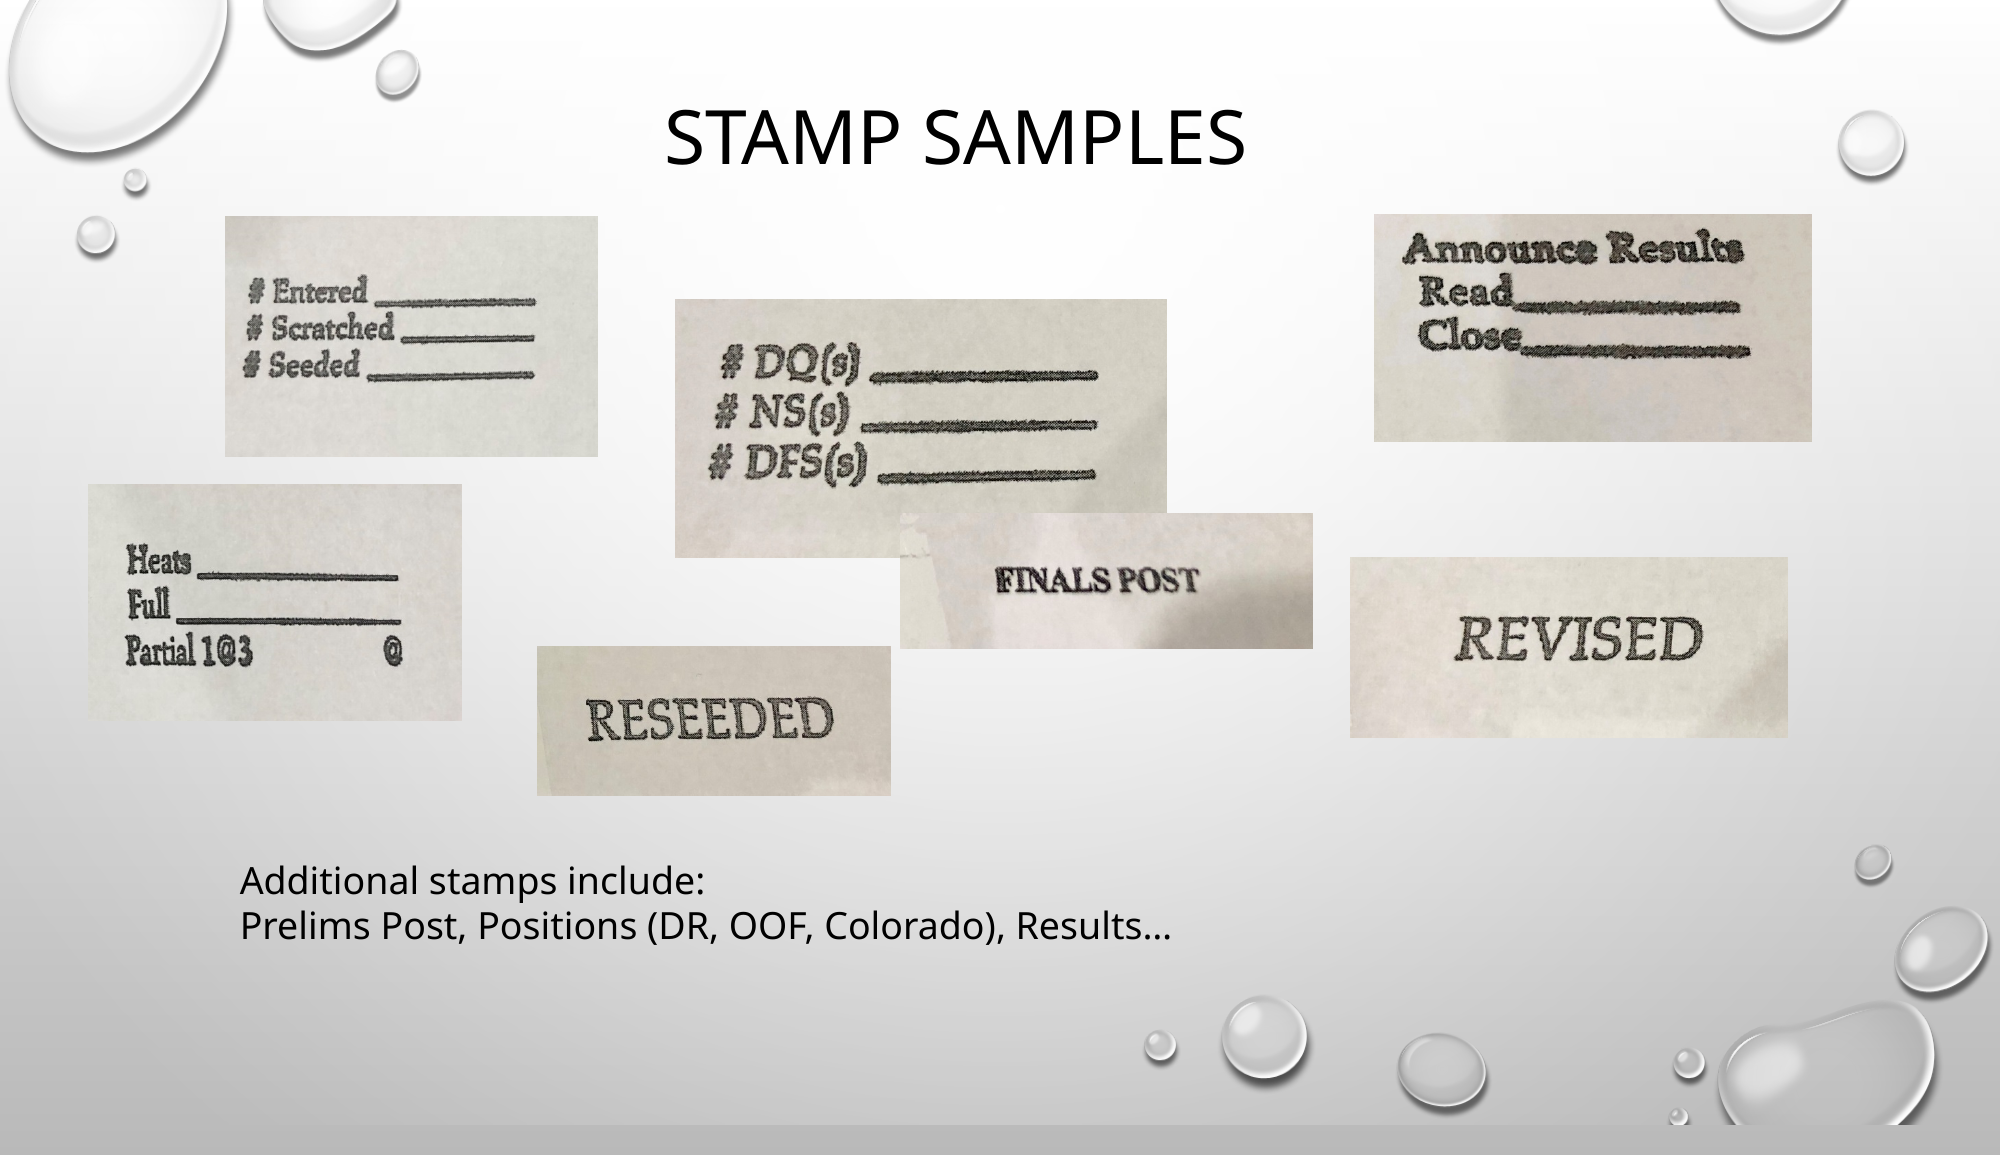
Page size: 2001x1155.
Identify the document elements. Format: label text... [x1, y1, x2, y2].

text_box Additional stamps include: Prelims Post, Positions (DR, OOF, Colorado), Results… [224, 849, 1722, 955]
picture [0, 0, 2000, 1125]
title Stamp Samples [575, 67, 1338, 213]
